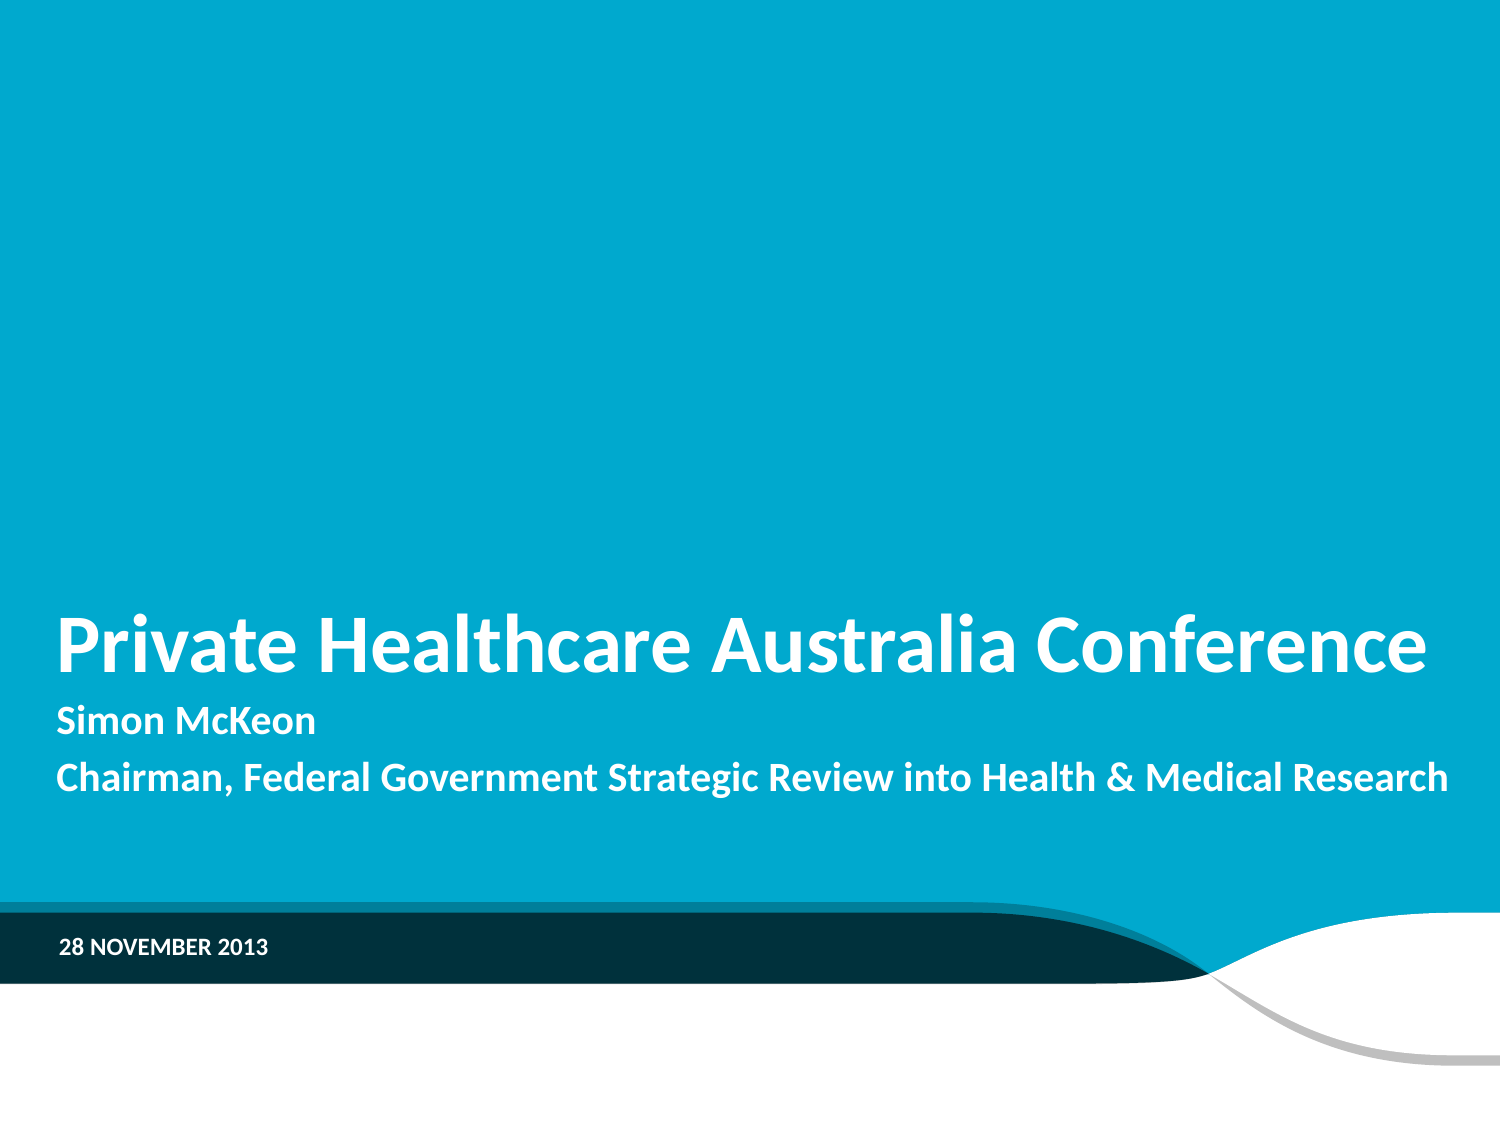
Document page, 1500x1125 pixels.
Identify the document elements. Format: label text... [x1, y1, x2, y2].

title Private Healthcare Australia Conference [56, 512, 1446, 690]
list 28 November 2013 [59, 935, 839, 960]
subtitle Simon McKeon Chairman, Federal Government Strategic Review into Health & Medical Research [56, 698, 1483, 758]
